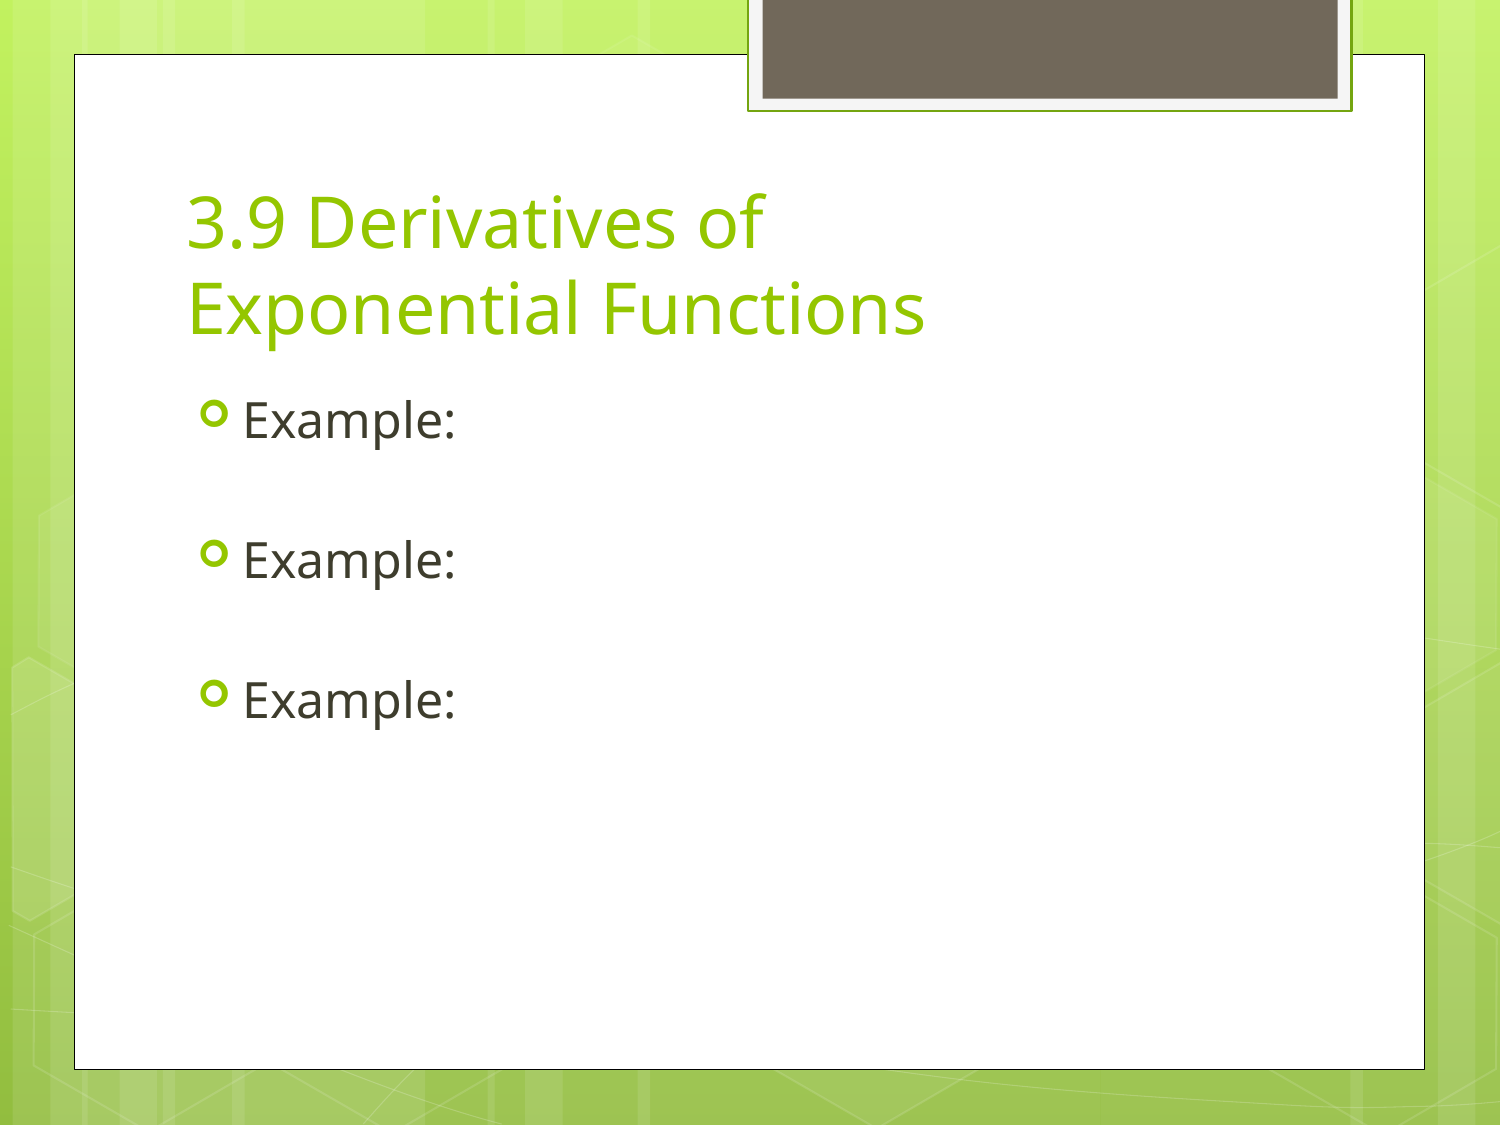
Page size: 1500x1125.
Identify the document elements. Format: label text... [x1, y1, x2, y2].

title 3.9 Derivatives of Exponential Functions [171, 168, 1324, 357]
